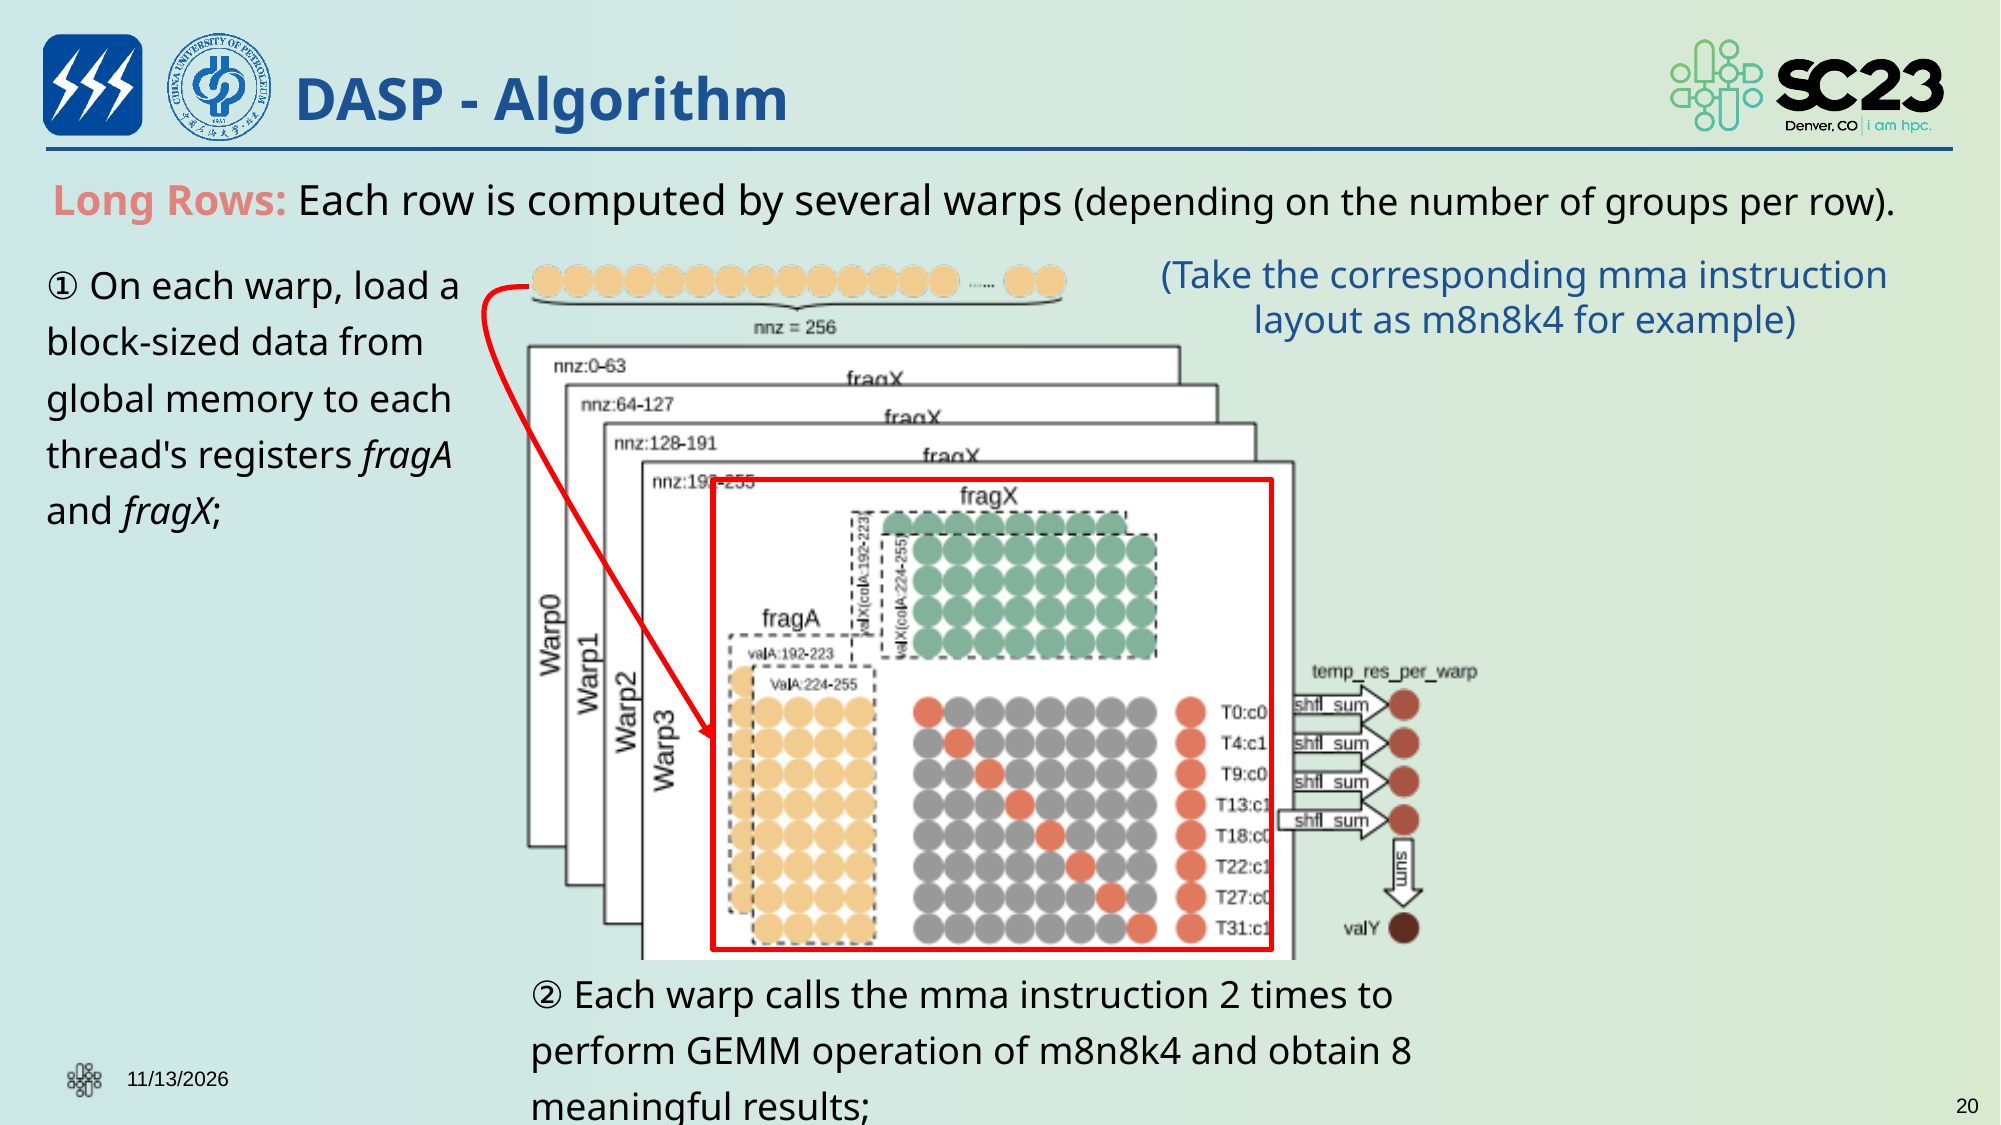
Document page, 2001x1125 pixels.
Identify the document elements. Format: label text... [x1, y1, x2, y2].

text_box Long Rows: Each row is computed by several warps (depending on the number of groups per row). [37, 166, 1963, 231]
text_box (Take the corresponding mma instruction layout as m8n8k4 for example) [1129, 243, 1921, 349]
text_box DASP - Algorithm [279, 54, 1036, 140]
picture [0, 0, 2001, 1125]
text_box ② Each warp calls the mma instruction 2 times to perform GEMM operation of m8n8k4 and obtain 8 meaningful results; [515, 952, 1544, 1125]
slide_number 20 [1897, 1083, 1995, 1125]
text_box ① On each warp, load a block-sized data from global memory to each thread's registers fragA and fragX; [31, 243, 517, 540]
